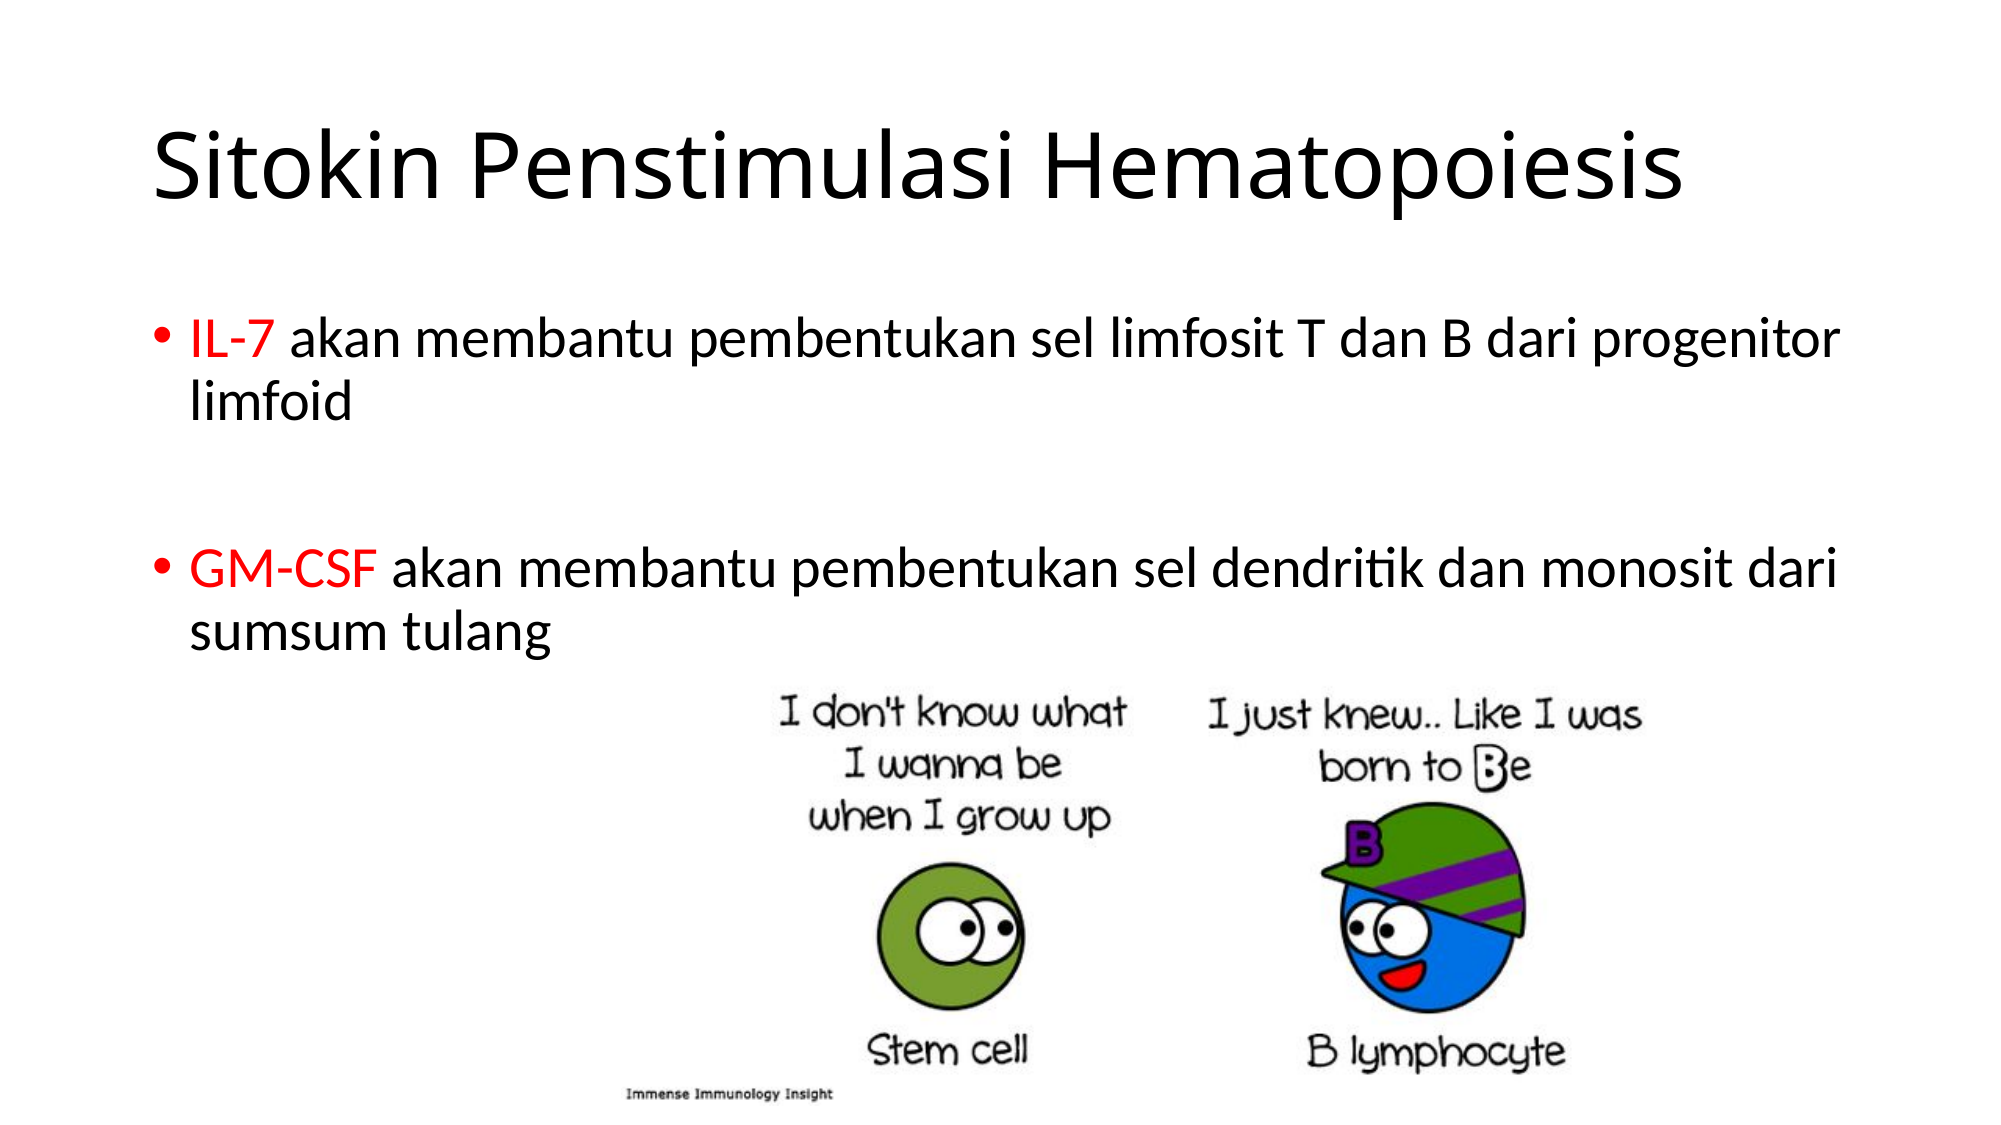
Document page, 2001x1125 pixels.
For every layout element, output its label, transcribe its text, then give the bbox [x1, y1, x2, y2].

picture [621, 674, 1772, 1106]
title Sitokin Penstimulasi Hematopoiesis [137, 59, 1863, 278]
list IL-7 akan membantu pembentukan sel limfosit T dan B dari progenitor limfoid GM-CSF akan membantu pembentukan sel dendritik dan monosit dari sumsum tulang [137, 299, 1863, 1014]
